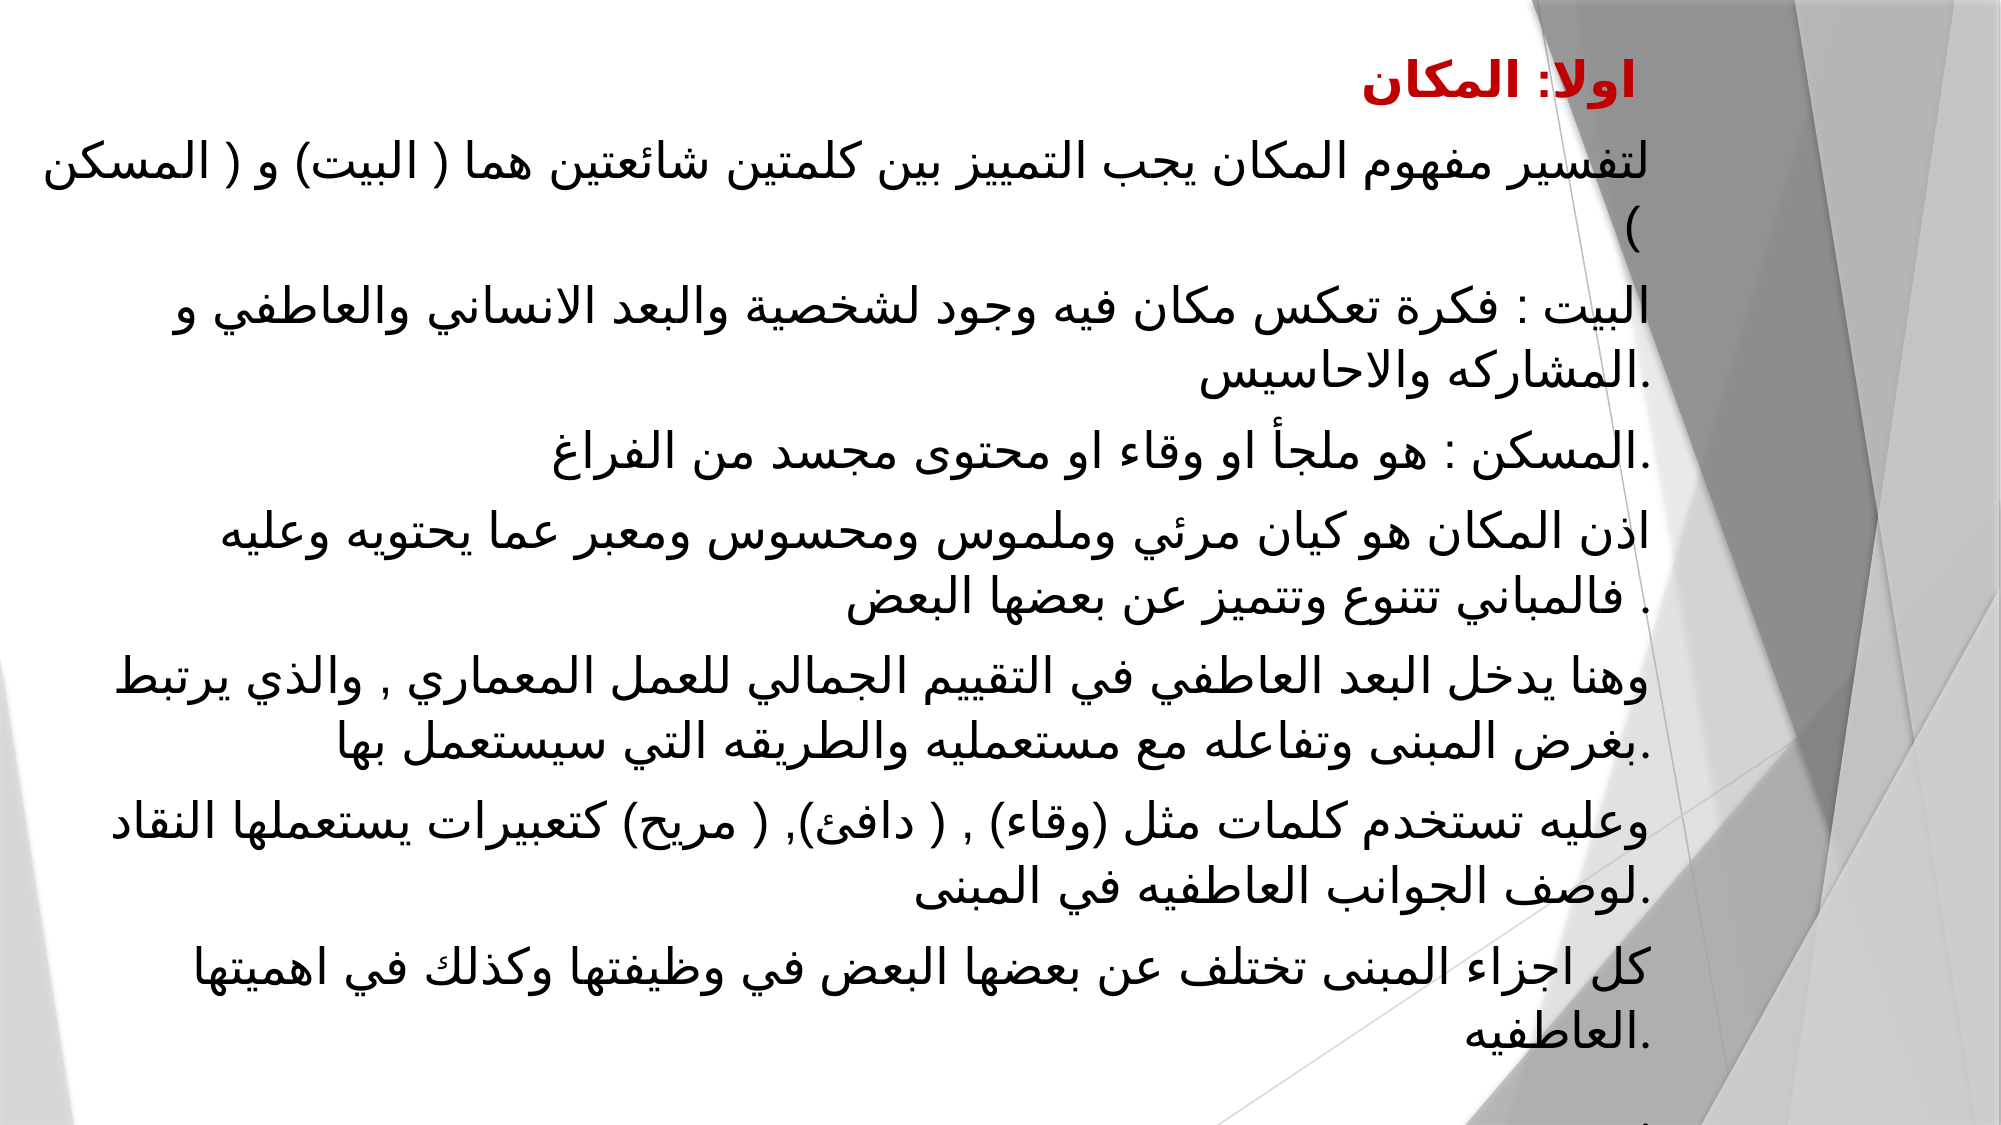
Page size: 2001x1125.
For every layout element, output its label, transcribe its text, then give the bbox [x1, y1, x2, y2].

text_box اولا: المكان لتفسير مفهوم المكان يجب التمييز بين كلمتين شائعتين هما ( البيت) و ( المسكن ) البيت : فكرة تعكس مكان فيه وجود لشخصية والبعد الانساني والعاطفي و المشاركه والاحاسيس. المسكن : هو ملجأ او وقاء او محتوى مجسد من الفراغ. اذن المكان هو كيان مرئي وملموس ومحسوس ومعبر عما يحتويه وعليه فالمباني تتنوع وتتميز عن بعضها البعض . وهنا يدخل البعد العاطفي في التقييم الجمالي للعمل المعماري , والذي يرتبط بغرض المبنى وتفاعله مع مستعمليه والطريقه التي سيستعمل بها. وعليه تستخدم كلمات مثل (وقاء) , ( دافئ), ( مريح) كتعبيرات يستعملها النقاد لوصف الجوانب العاطفيه في المبنى. كل اجزاء المبنى تختلف عن بعضها البعض في وظيفتها وكذلك في اهميتها العاطفيه. . [0, 35, 1667, 1125]
